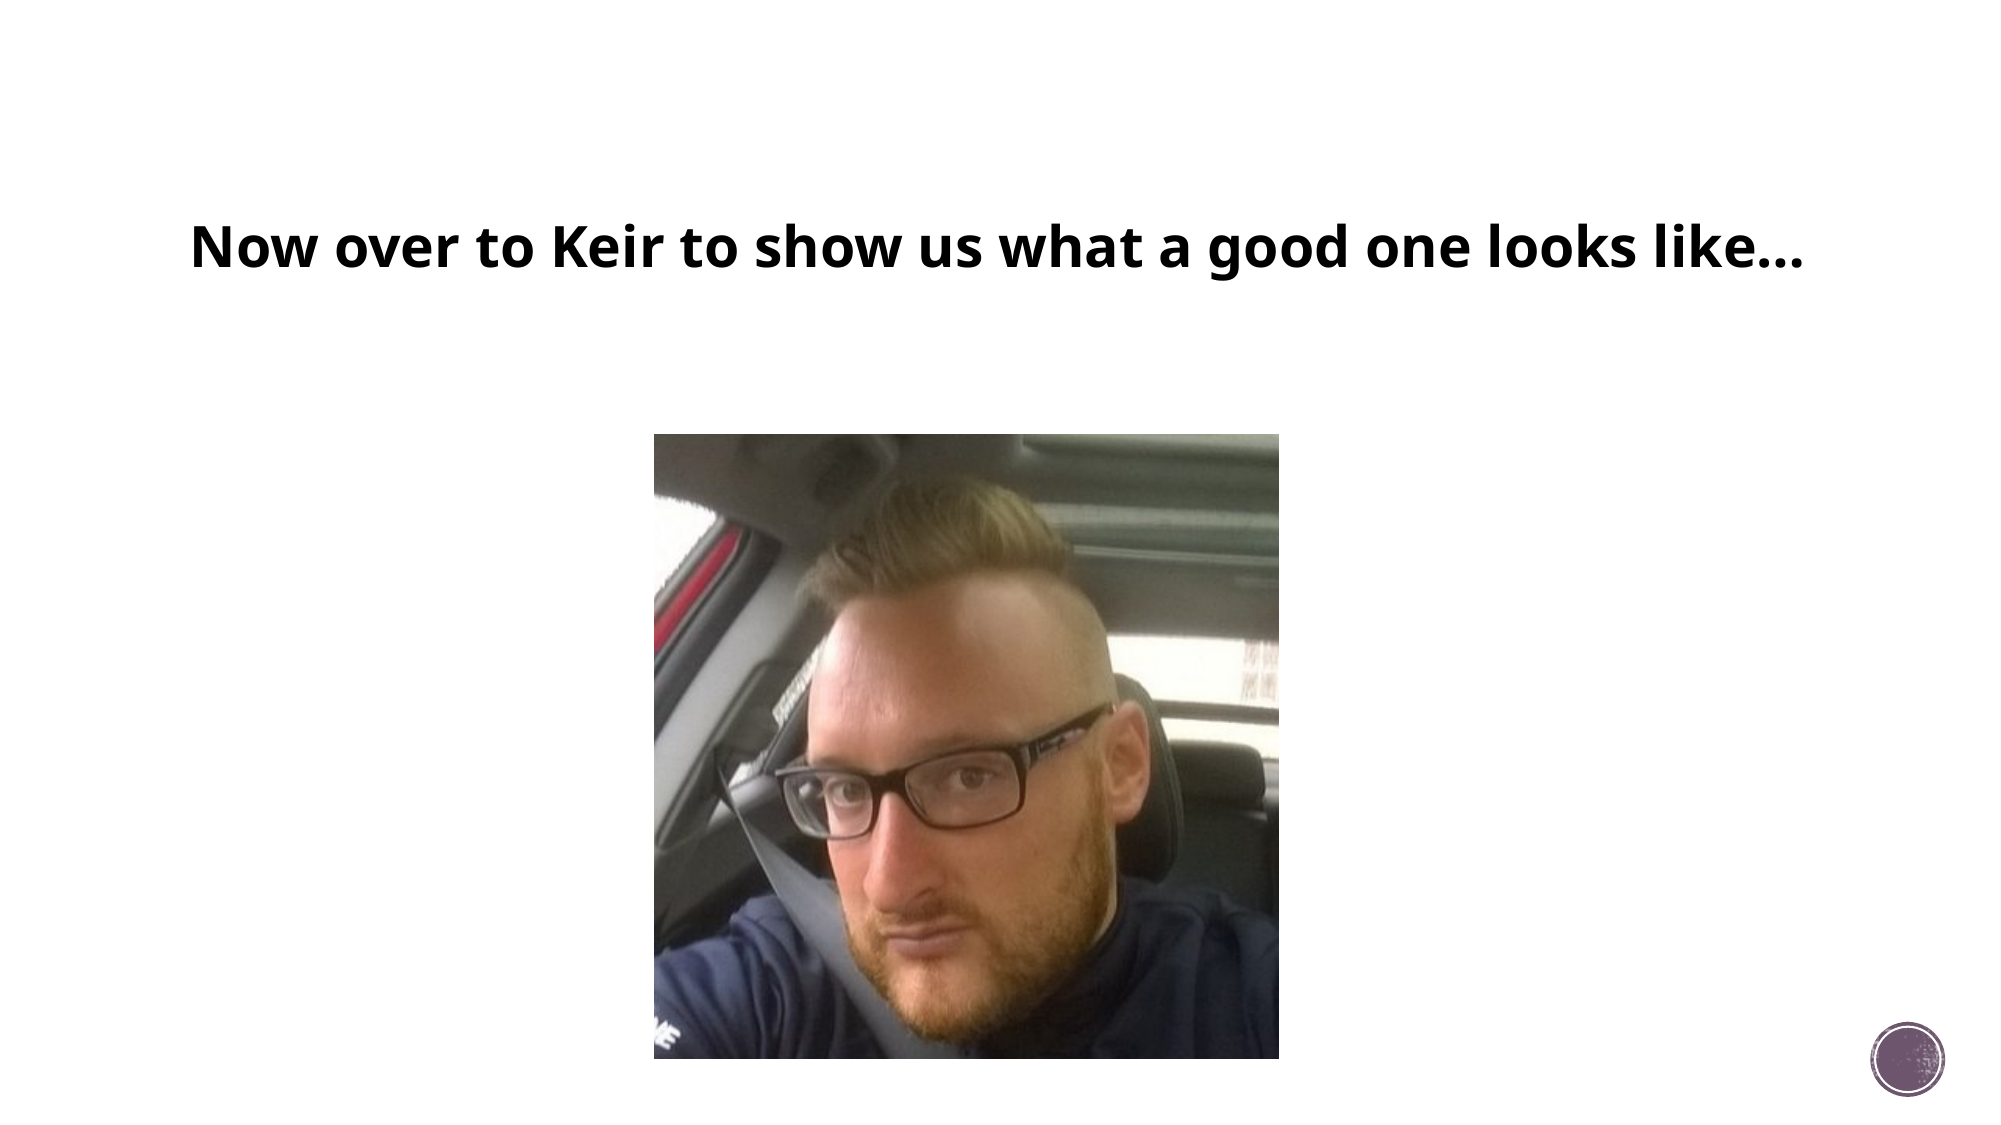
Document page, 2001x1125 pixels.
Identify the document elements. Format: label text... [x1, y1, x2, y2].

title Now over to Keir to show us what a good one looks like… [174, 182, 1825, 447]
picture [654, 434, 1279, 1059]
